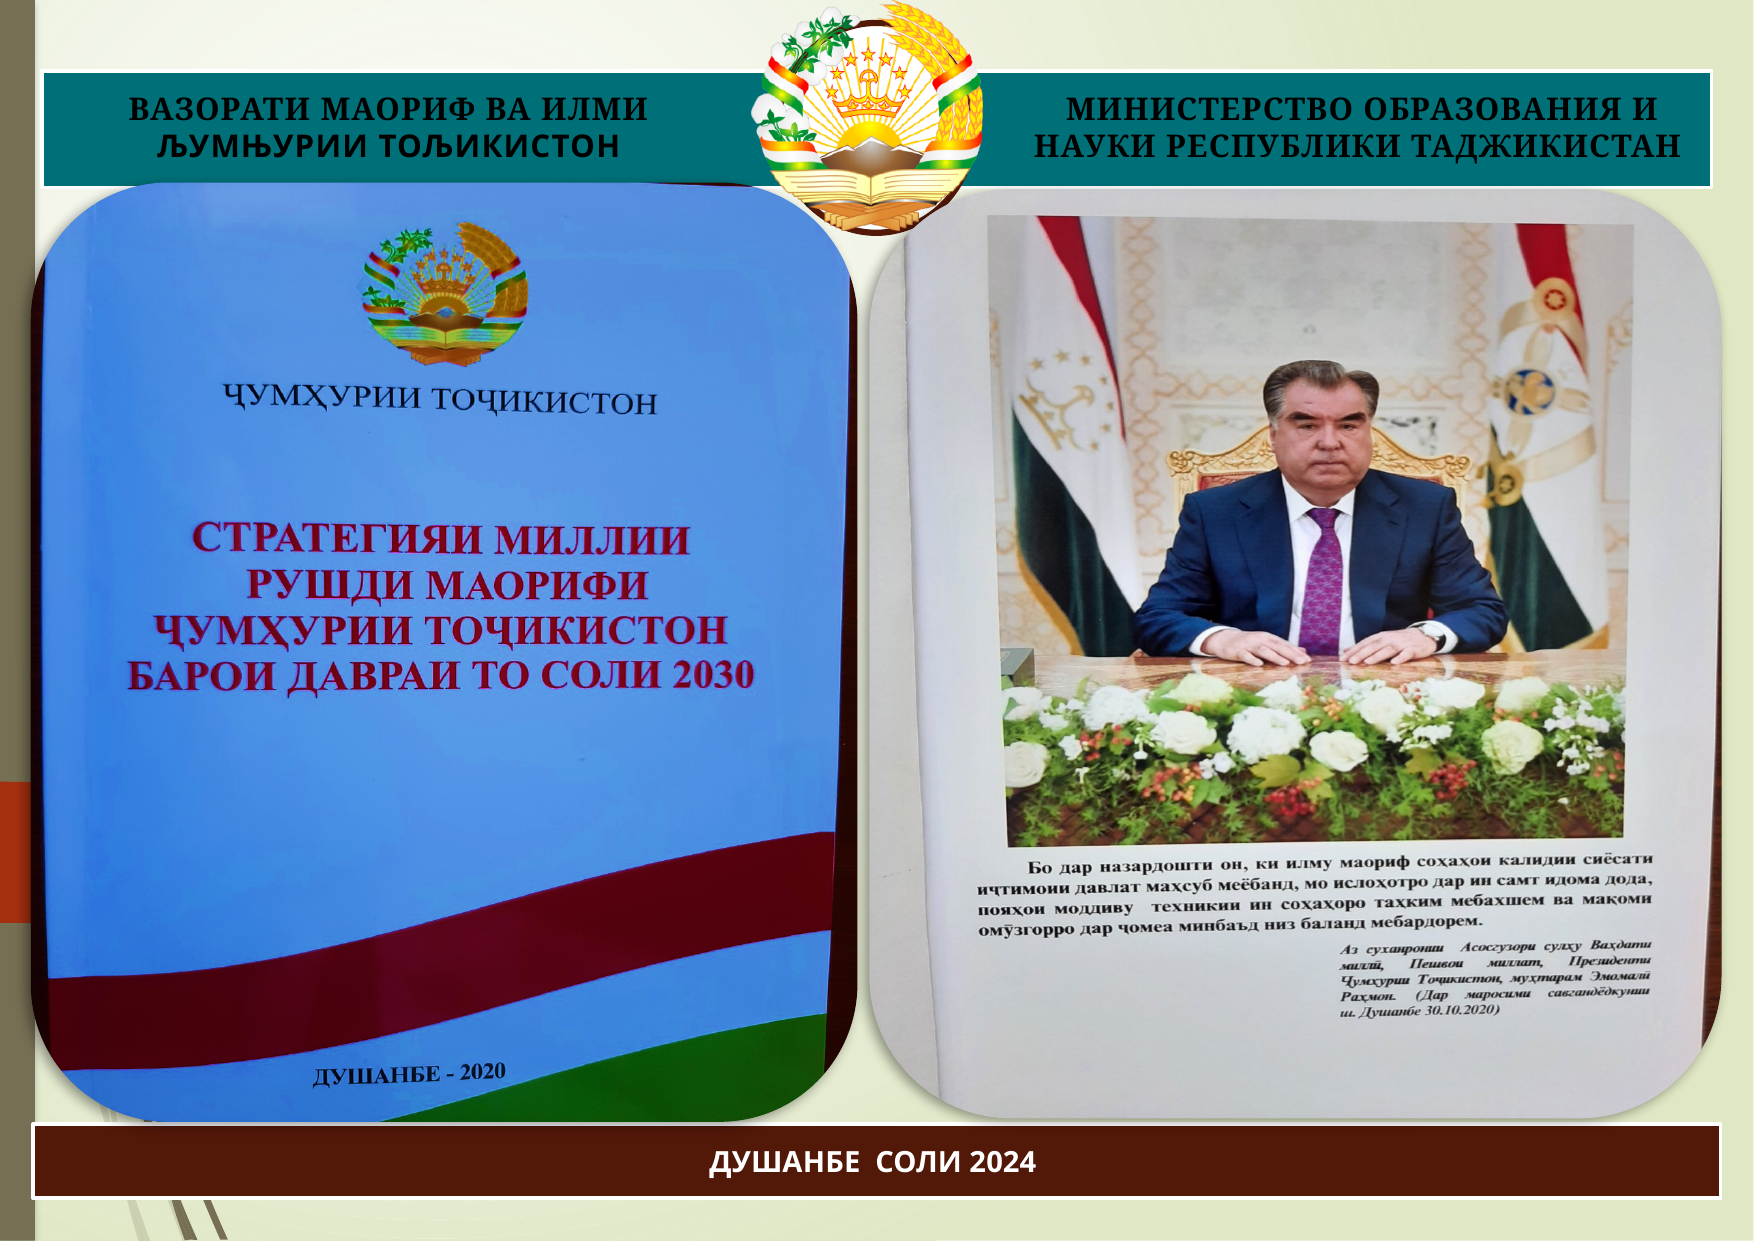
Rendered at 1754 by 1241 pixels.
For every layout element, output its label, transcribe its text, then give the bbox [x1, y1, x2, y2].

text_box [40, 69, 746, 189]
text_box [988, 69, 1713, 189]
picture [0, 0, 1754, 1122]
text_box МИНИСТЕРСТВО ОБРАЗОВАНИЯ И НАУКИ РЕСПУБЛИКИ ТАДЖИКИСТАН [999, 80, 1726, 172]
text_box ВАЗОРАТИ МАОРИФ ВА ИЛМИ ЉУМЊУРИИ ТОЉИКИСТОН [74, 80, 704, 172]
text_box ДУШАНБЕ СОЛИ 2024 [31, 1122, 1722, 1200]
